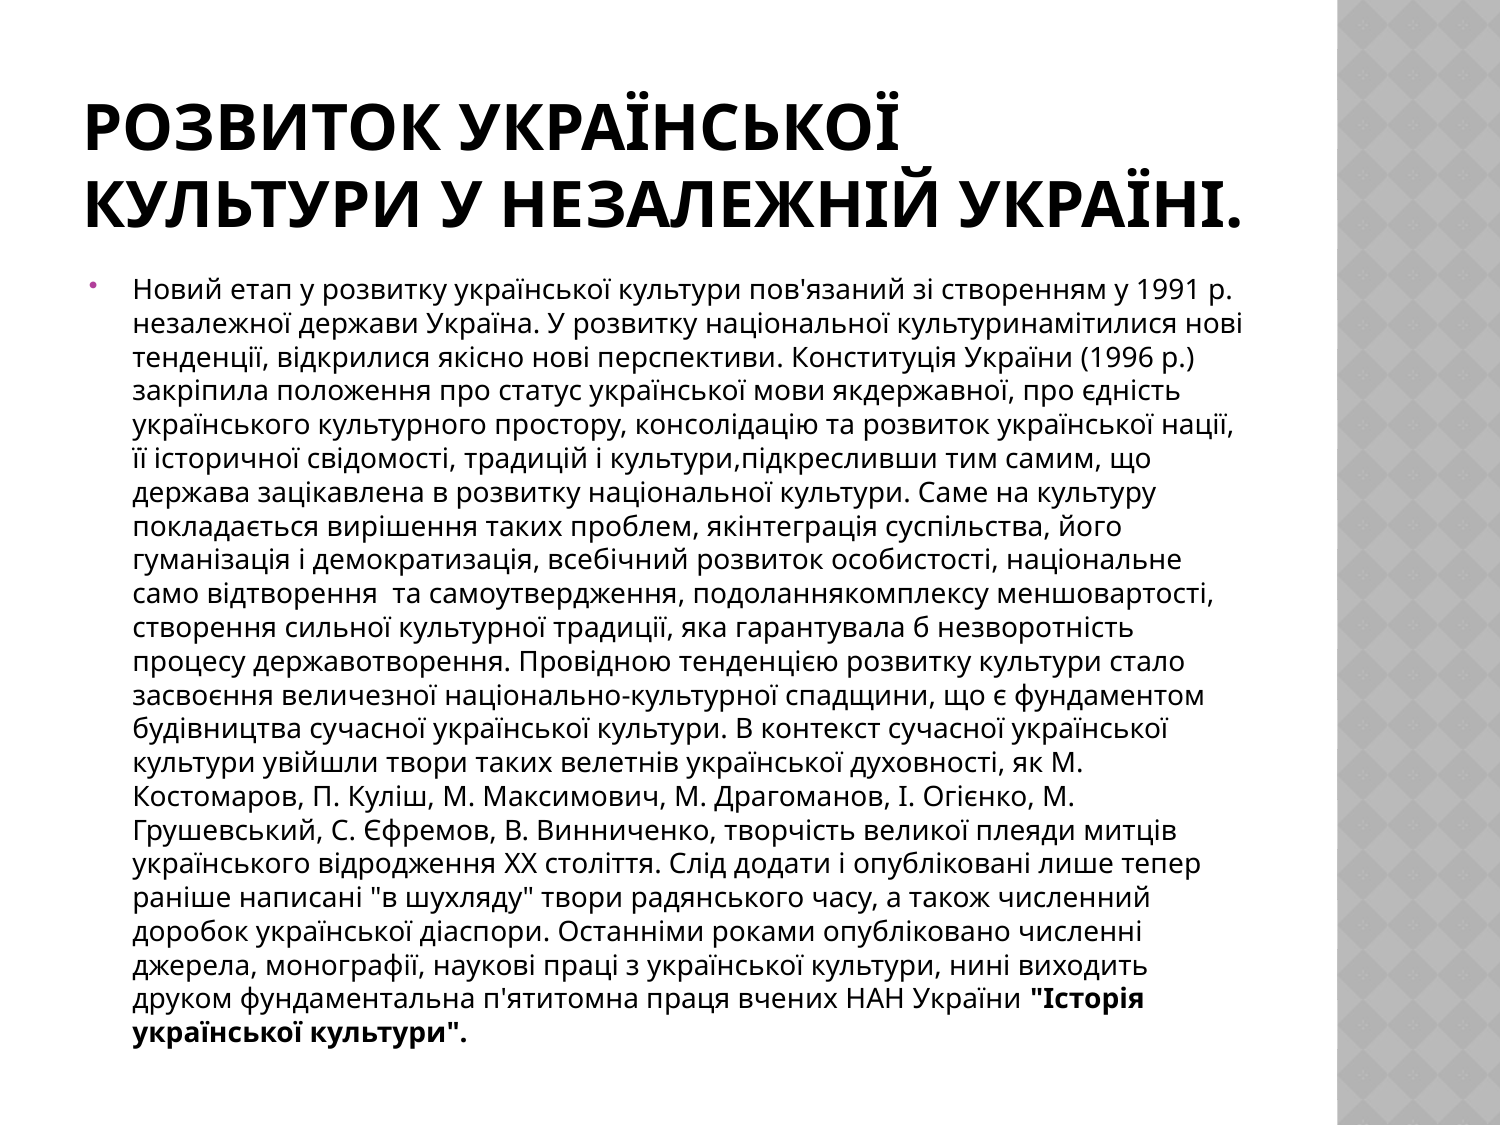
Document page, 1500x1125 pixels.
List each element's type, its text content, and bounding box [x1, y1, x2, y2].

list Новий етап у розвитку української культури пов'язаний зі створенням у 1991 р. незалежної держави Україна. У розвитку національної культуринамітилися нові тенденції, відкрилися якісно нові перспективи. Конституція України (1996 р.) закріпила положення про статус української мови якдержавної, про єдність українського культурного простору, консолідацію та розвиток української нації, її історичної свідомості, традицій і культури,підкресливши тим самим, що держава зацікавлена в розвитку національної культури. Саме на культуру покладається вирішення таких проблем, якінтеграція суспільства, його гуманізація і демократизація, всебічний розвиток особистості, національне само відтворення та самоутвердження, подоланнякомплексу меншовартості, створення сильної культурної традиції, яка гарантувала б незворотність процесу державотворення. Провідною тенденцією розвитку культури стало засвоєння величезної національно-культурної спадщини, що є фундаментом будівництва сучасної української культури. В контекст сучасної української культури увійшли твори таких велетнів української духовності, як М. Костомаров, П. Куліш, М. Максимович, М. Драгоманов, І. Огієнко, М. Грушевський, С. Єфремов, В. Винниченко, творчість великої плеяди митців українського відродження XX століття. Слід додати і опубліковані лише тепер раніше написані "в шухляду" твори радянського часу, а також численний доробок української діаспори. Останніми роками опубліковано численні джерела, монографії, наукові праці з української культури, нині виходить друком фундаментальна п'ятитомна праця вчених НАН України "Історія української культури". [75, 264, 1263, 1059]
title Розвиток української культури у незалежній Україні. [75, 52, 1263, 240]
